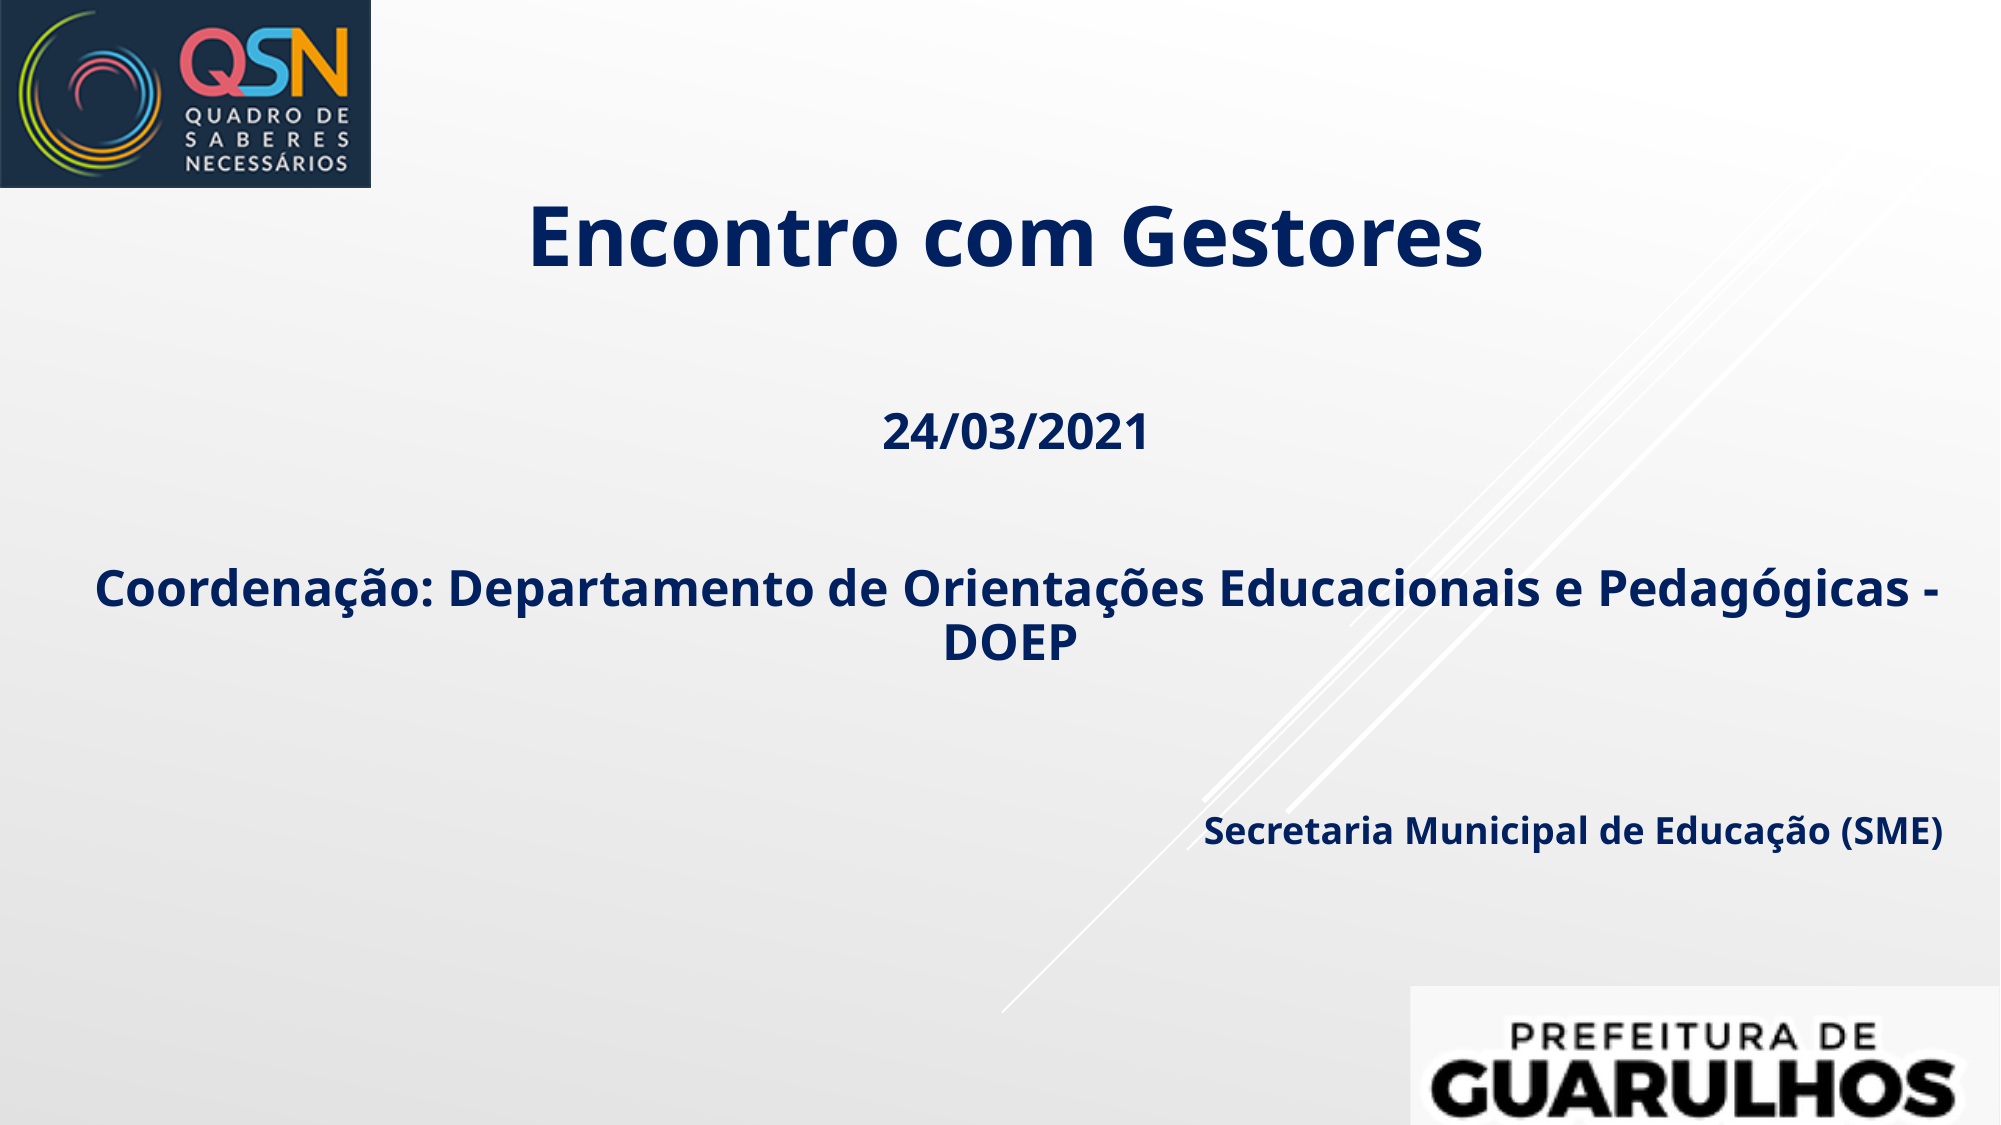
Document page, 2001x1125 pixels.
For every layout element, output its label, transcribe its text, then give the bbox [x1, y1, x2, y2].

picture [1410, 985, 2000, 1125]
picture [0, 0, 371, 188]
subtitle Encontro com Gestores 24/03/2021 Coordenação: Departamento de Orientações Educacionais e Pedagógicas - DOEP Secretaria Municipal de Educação (SME) [75, 187, 1959, 1008]
